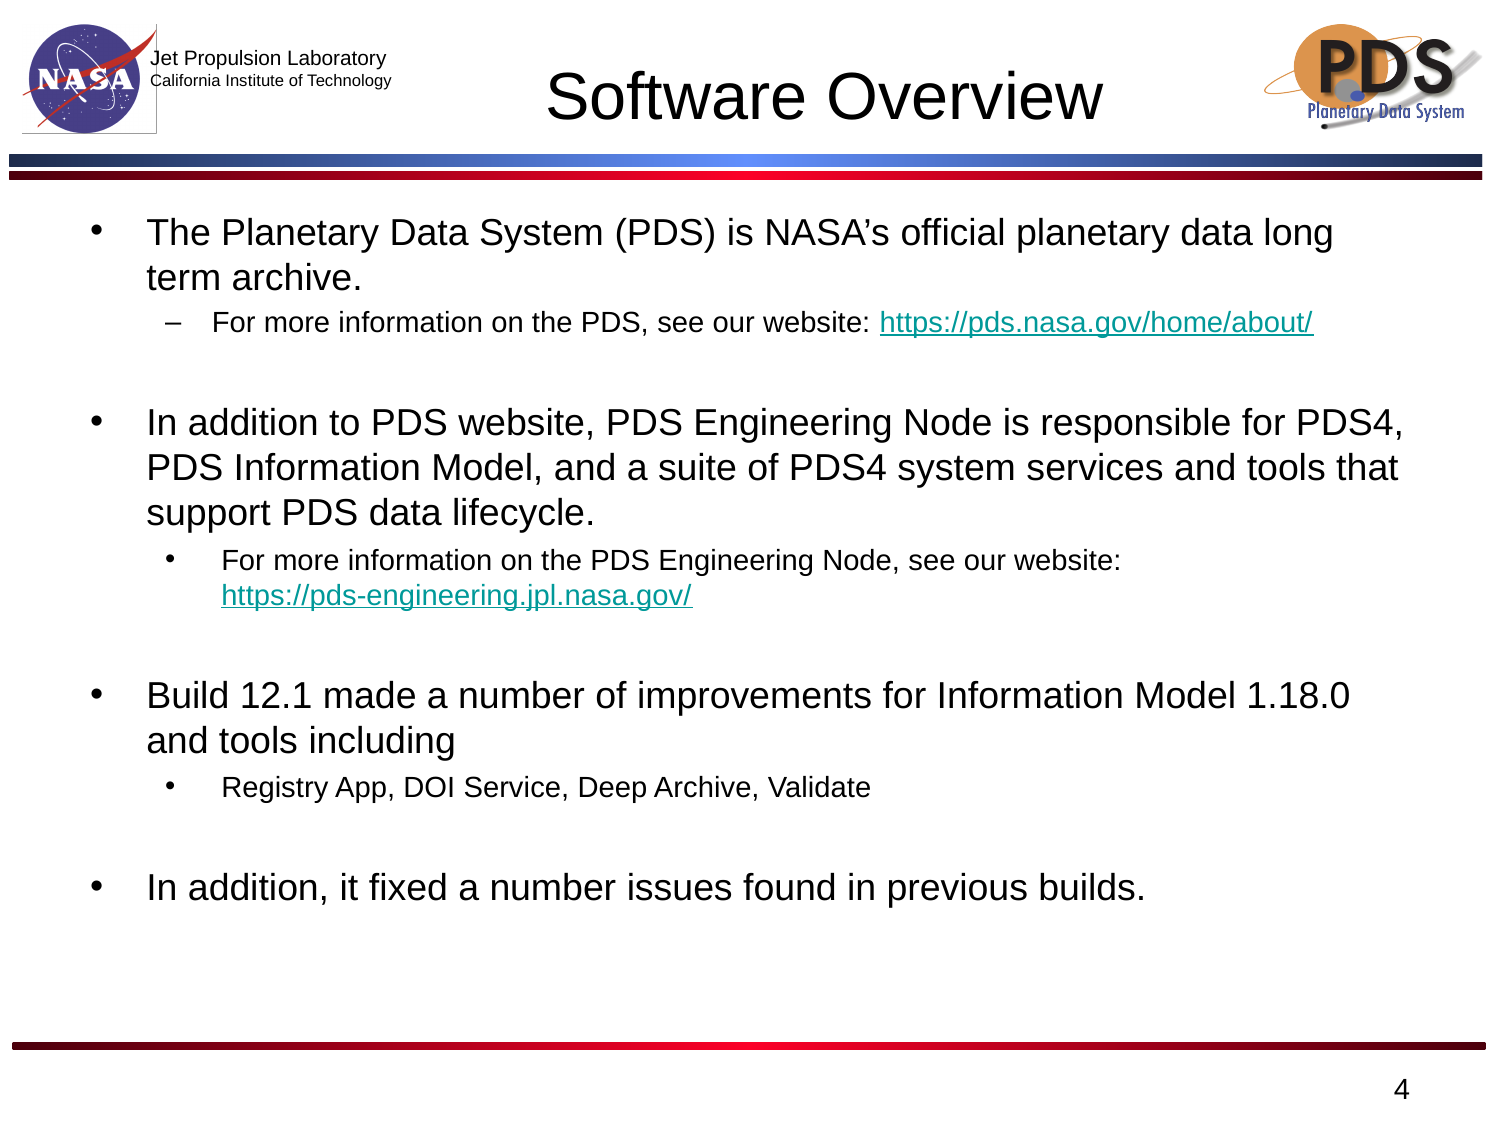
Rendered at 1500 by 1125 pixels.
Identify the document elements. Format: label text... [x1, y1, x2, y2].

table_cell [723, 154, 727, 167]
list The Planetary Data System (PDS) is NASA’s official planetary data long term archive. For more information on the PDS, see our website: https://pds.nasa.gov/home/about/ In addition to PDS website, PDS Engineering Node is responsible for PDS4, PDS Information Model, and a suite of PDS4 system services and tools that support PDS data lifecycle. For more information on the PDS Engineering Node, see our website: https://pds-engineering.jpl.nasa.gov/ Build 12.1 made a number of improvements for Information Model 1.18.0 and tools including Registry App, DOI Service, Deep Archive, Validate In addition, it fixed a number issues found in previous builds. [75, 200, 1425, 1005]
picture [22, 24, 164, 141]
title Software Overview [399, 45, 1250, 150]
picture [1264, 24, 1483, 141]
slide_number ‹#› [1074, 1062, 1425, 1103]
